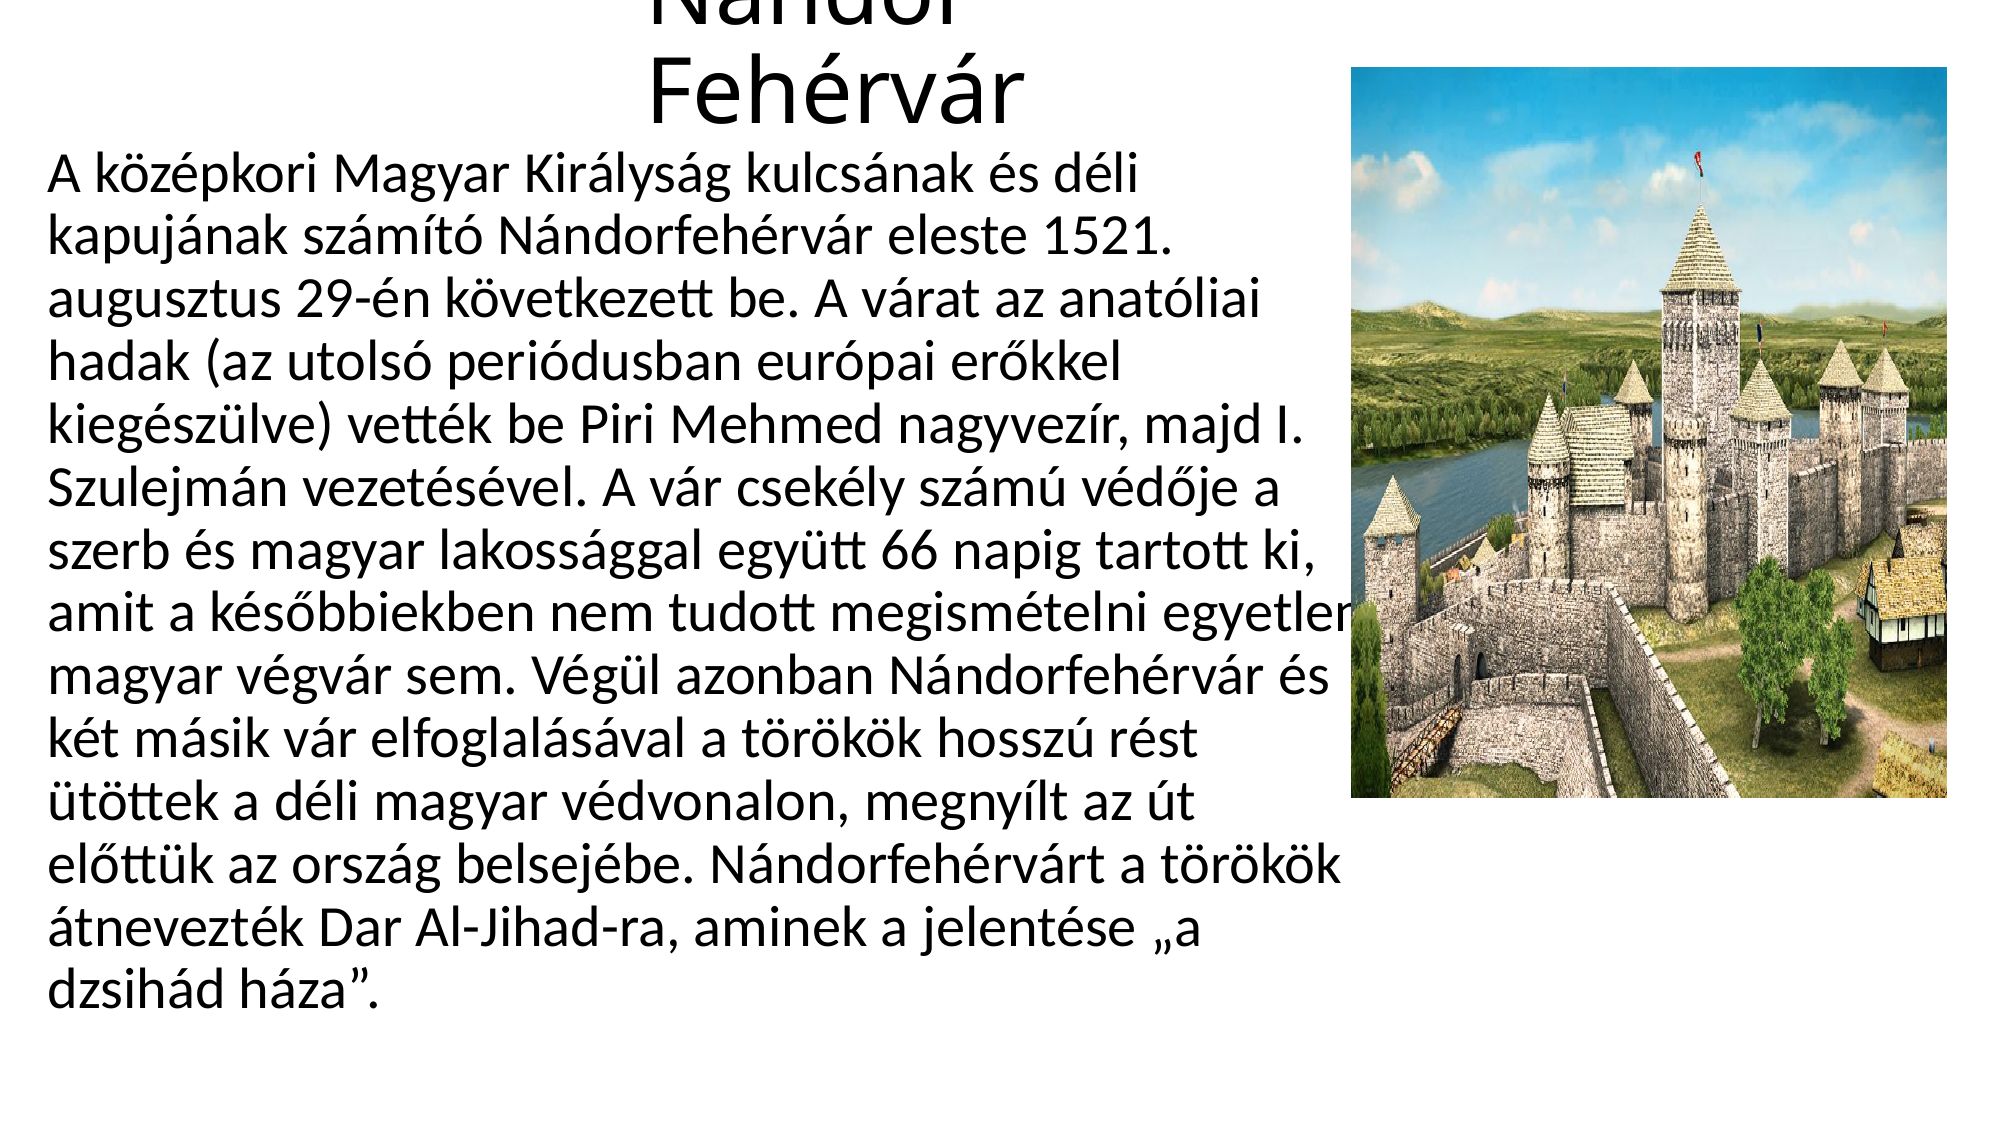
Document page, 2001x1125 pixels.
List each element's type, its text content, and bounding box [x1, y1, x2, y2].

picture [1350, 67, 1947, 798]
list A középkori Magyar Királyság kulcsának és déli kapujának számító Nándorfehérvár eleste 1521. augusztus 29-én következett be. A várat az anatóliai hadak (az utolsó periódusban európai erőkkel kiegészülve) vették be Piri Mehmed nagyvezír, majd I. Szulejmán vezetésével. A vár csekély számú védője a szerb és magyar lakossággal együtt 66 napig tartott ki, amit a későbbiekben nem tudott megismételni egyetlen magyar végvár sem. Végül azonban Nándorfehérvár és két másik vár elfoglalásával a törökök hosszú rést ütöttek a déli magyar védvonalon, megnyílt az út előttük az ország belsejébe. Nándorfehérvárt a törökök átnevezték Dar Al-Jihad-ra, aminek a jelentése „a dzsihád háza”. [32, 134, 1385, 1094]
title Nándor Fehérvár [630, 0, 1334, 134]
